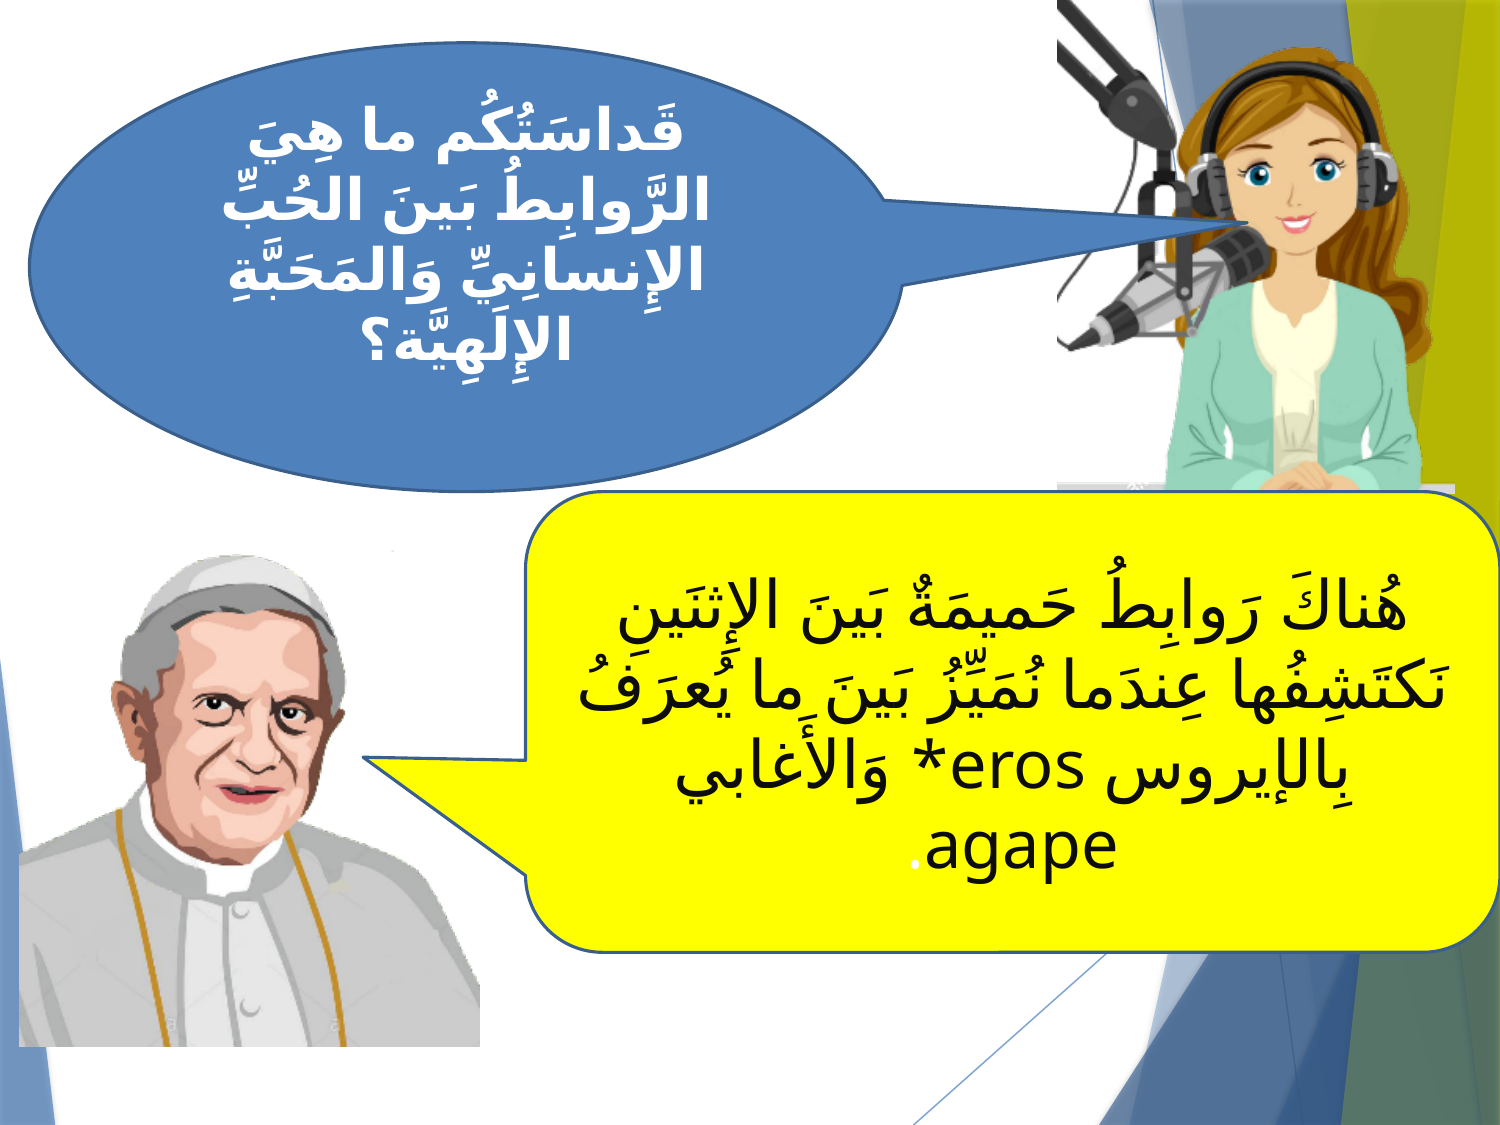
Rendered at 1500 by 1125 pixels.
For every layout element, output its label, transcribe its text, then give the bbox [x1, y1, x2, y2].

text_box قَداسَتُكُم ما هِيَ الرَّوابِطُ بَينَ الحُبِّ الإِنسانِيِّ وَالمَحَبَّةِ الإِلَهِيَّة؟ [27, 41, 1051, 494]
picture [1056, 0, 1456, 495]
text_box هُناكَ رَوابِطُ حَميمَةٌ بَينَ الإِثنَينِ نَكتَشِفُها عِندَما نُمَيِّزُ بَينَ ما يُعرَفُ بِالإيروس eros* وَالأَغابي agape. [485, 490, 1500, 954]
picture [18, 550, 480, 1048]
